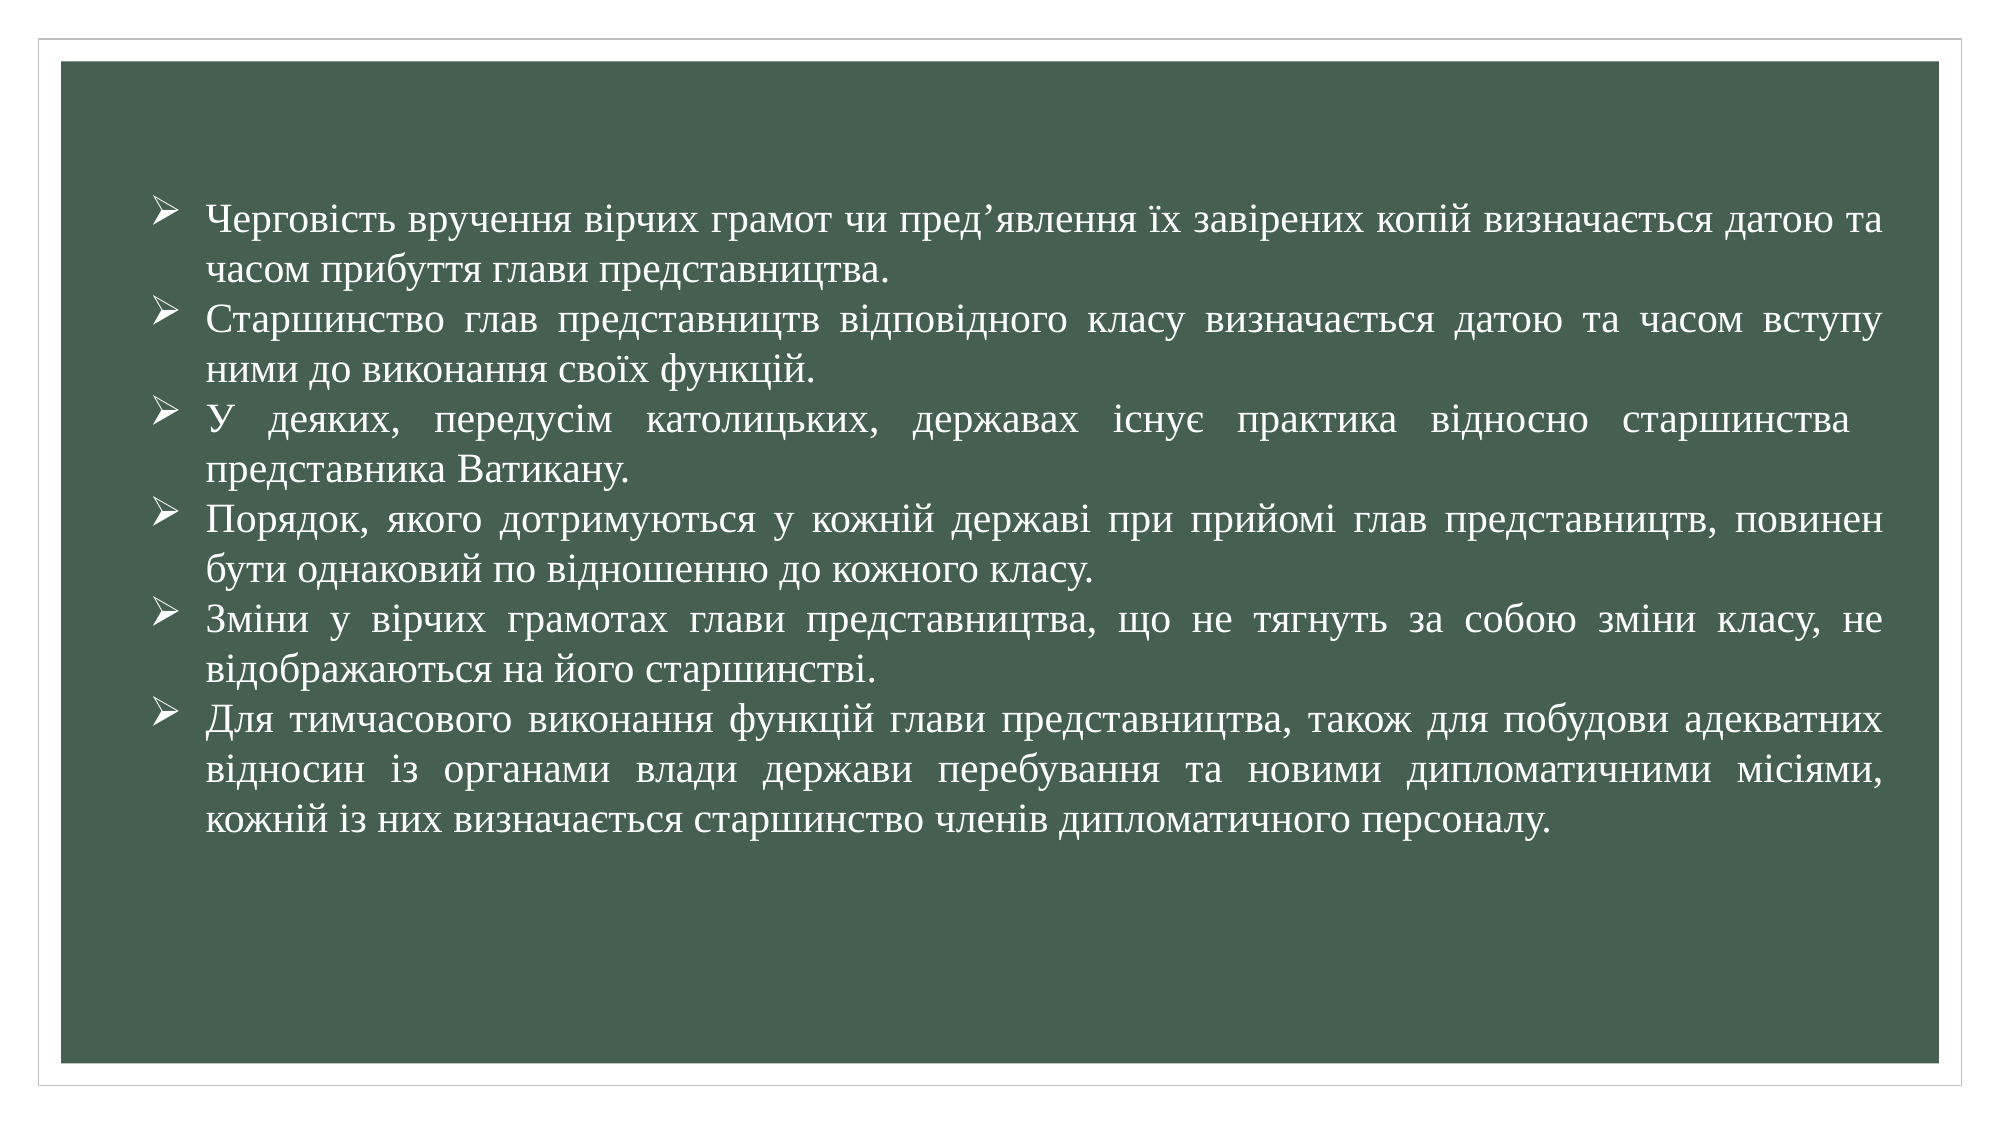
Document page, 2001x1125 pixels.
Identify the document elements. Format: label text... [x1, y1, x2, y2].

text_box Черговість вручення вірчих грамот чи пред’явлення їх завірених копій визначається датою та часом прибуття глави представництва. Старшинство глав представництв відповідного класу визначається датою та часом вступу ними до виконання своїх функцій. У деяких, передусім католицьких, державах існує практика відносно старшинства представника Ватикану. Порядок, якого дотримуються у кожній державі при прийомі глав представництв, повинен бути однаковий по відношенню до кожного класу. Зміни у вірчих грамотах глави представництва, що не тягнуть за собою зміни класу, не відображаються на його старшинстві. Для тимчасового виконання функцій глави представництва, також для побудови адекватних відносин із органами влади держави перебування та новими дипломатичними місіями, кожній із них визначається старшинство членів дипломатичного персоналу. [134, 183, 1899, 849]
